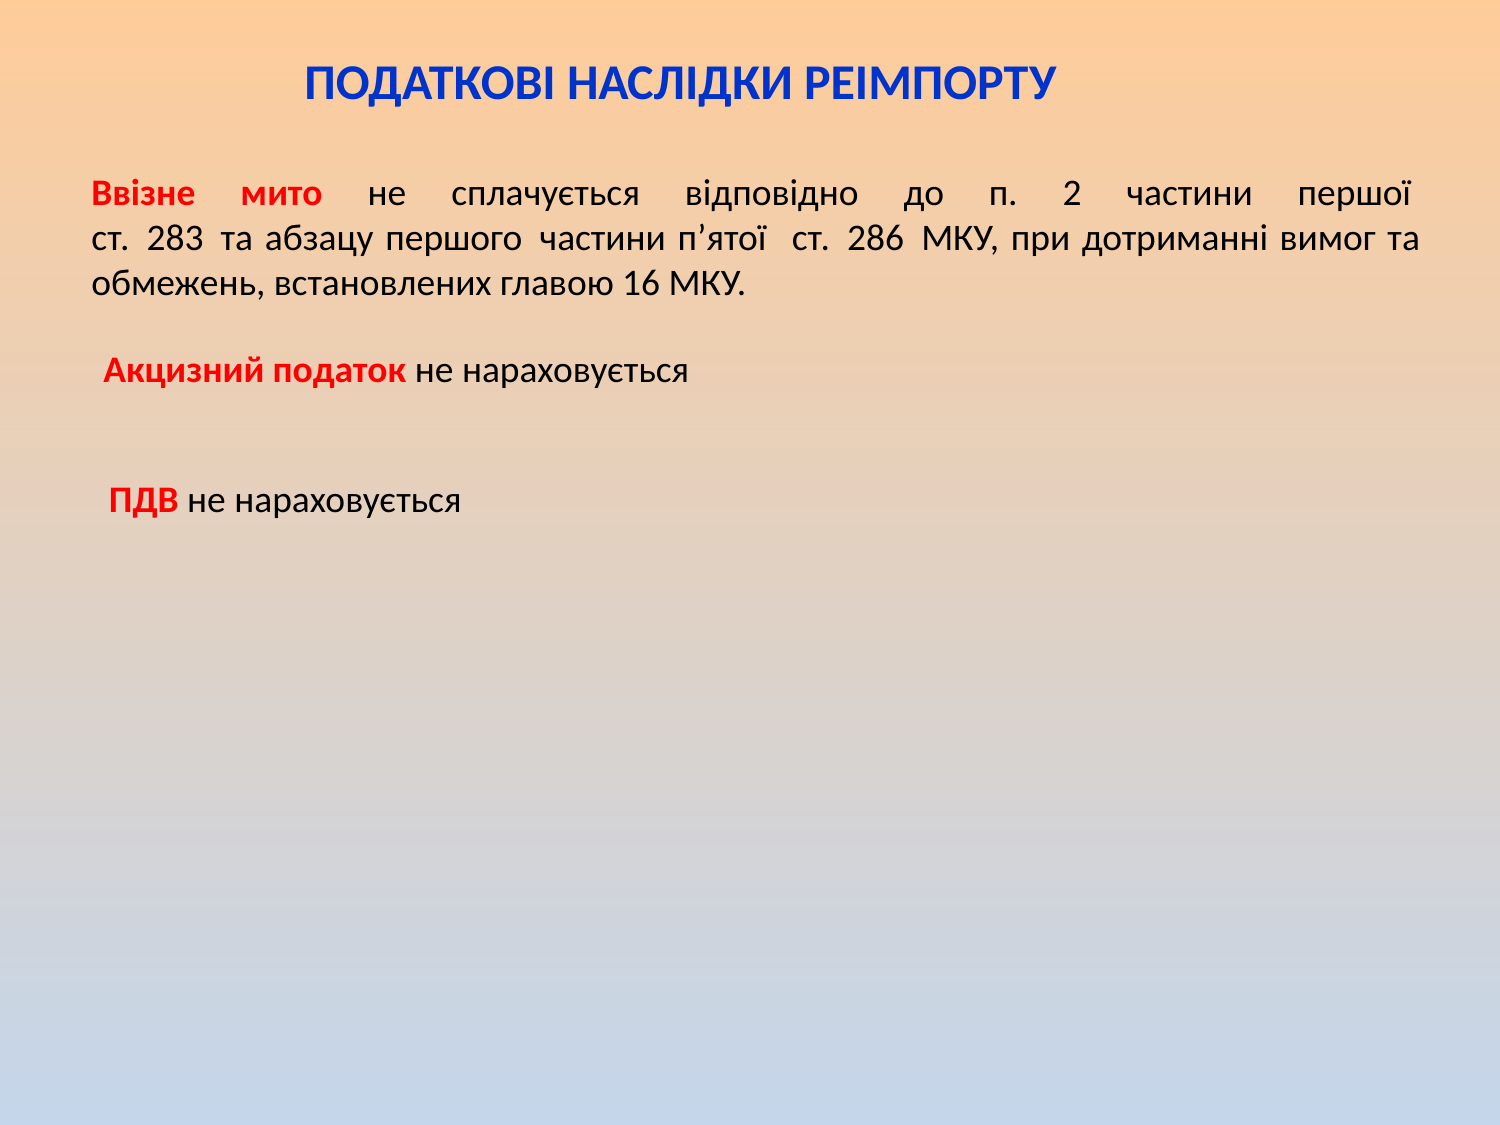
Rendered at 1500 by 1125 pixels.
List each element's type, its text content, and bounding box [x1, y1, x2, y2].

text_box ПДВ не нараховується [94, 467, 1424, 528]
text_box Акцизний податок не нараховується [88, 338, 1424, 398]
text_box ПОДАТКОВІ НАСЛІДКИ РЕІМПОРТУ [289, 42, 1072, 160]
text_box Ввізне мито не сплачується відповідно до п. 2 частини першої ст. 283 та абзацу першого частини п’ятої ст. 286 МКУ, при дотриманні вимог та обмежень, встановлених главою 16 МКУ. [76, 160, 1436, 311]
